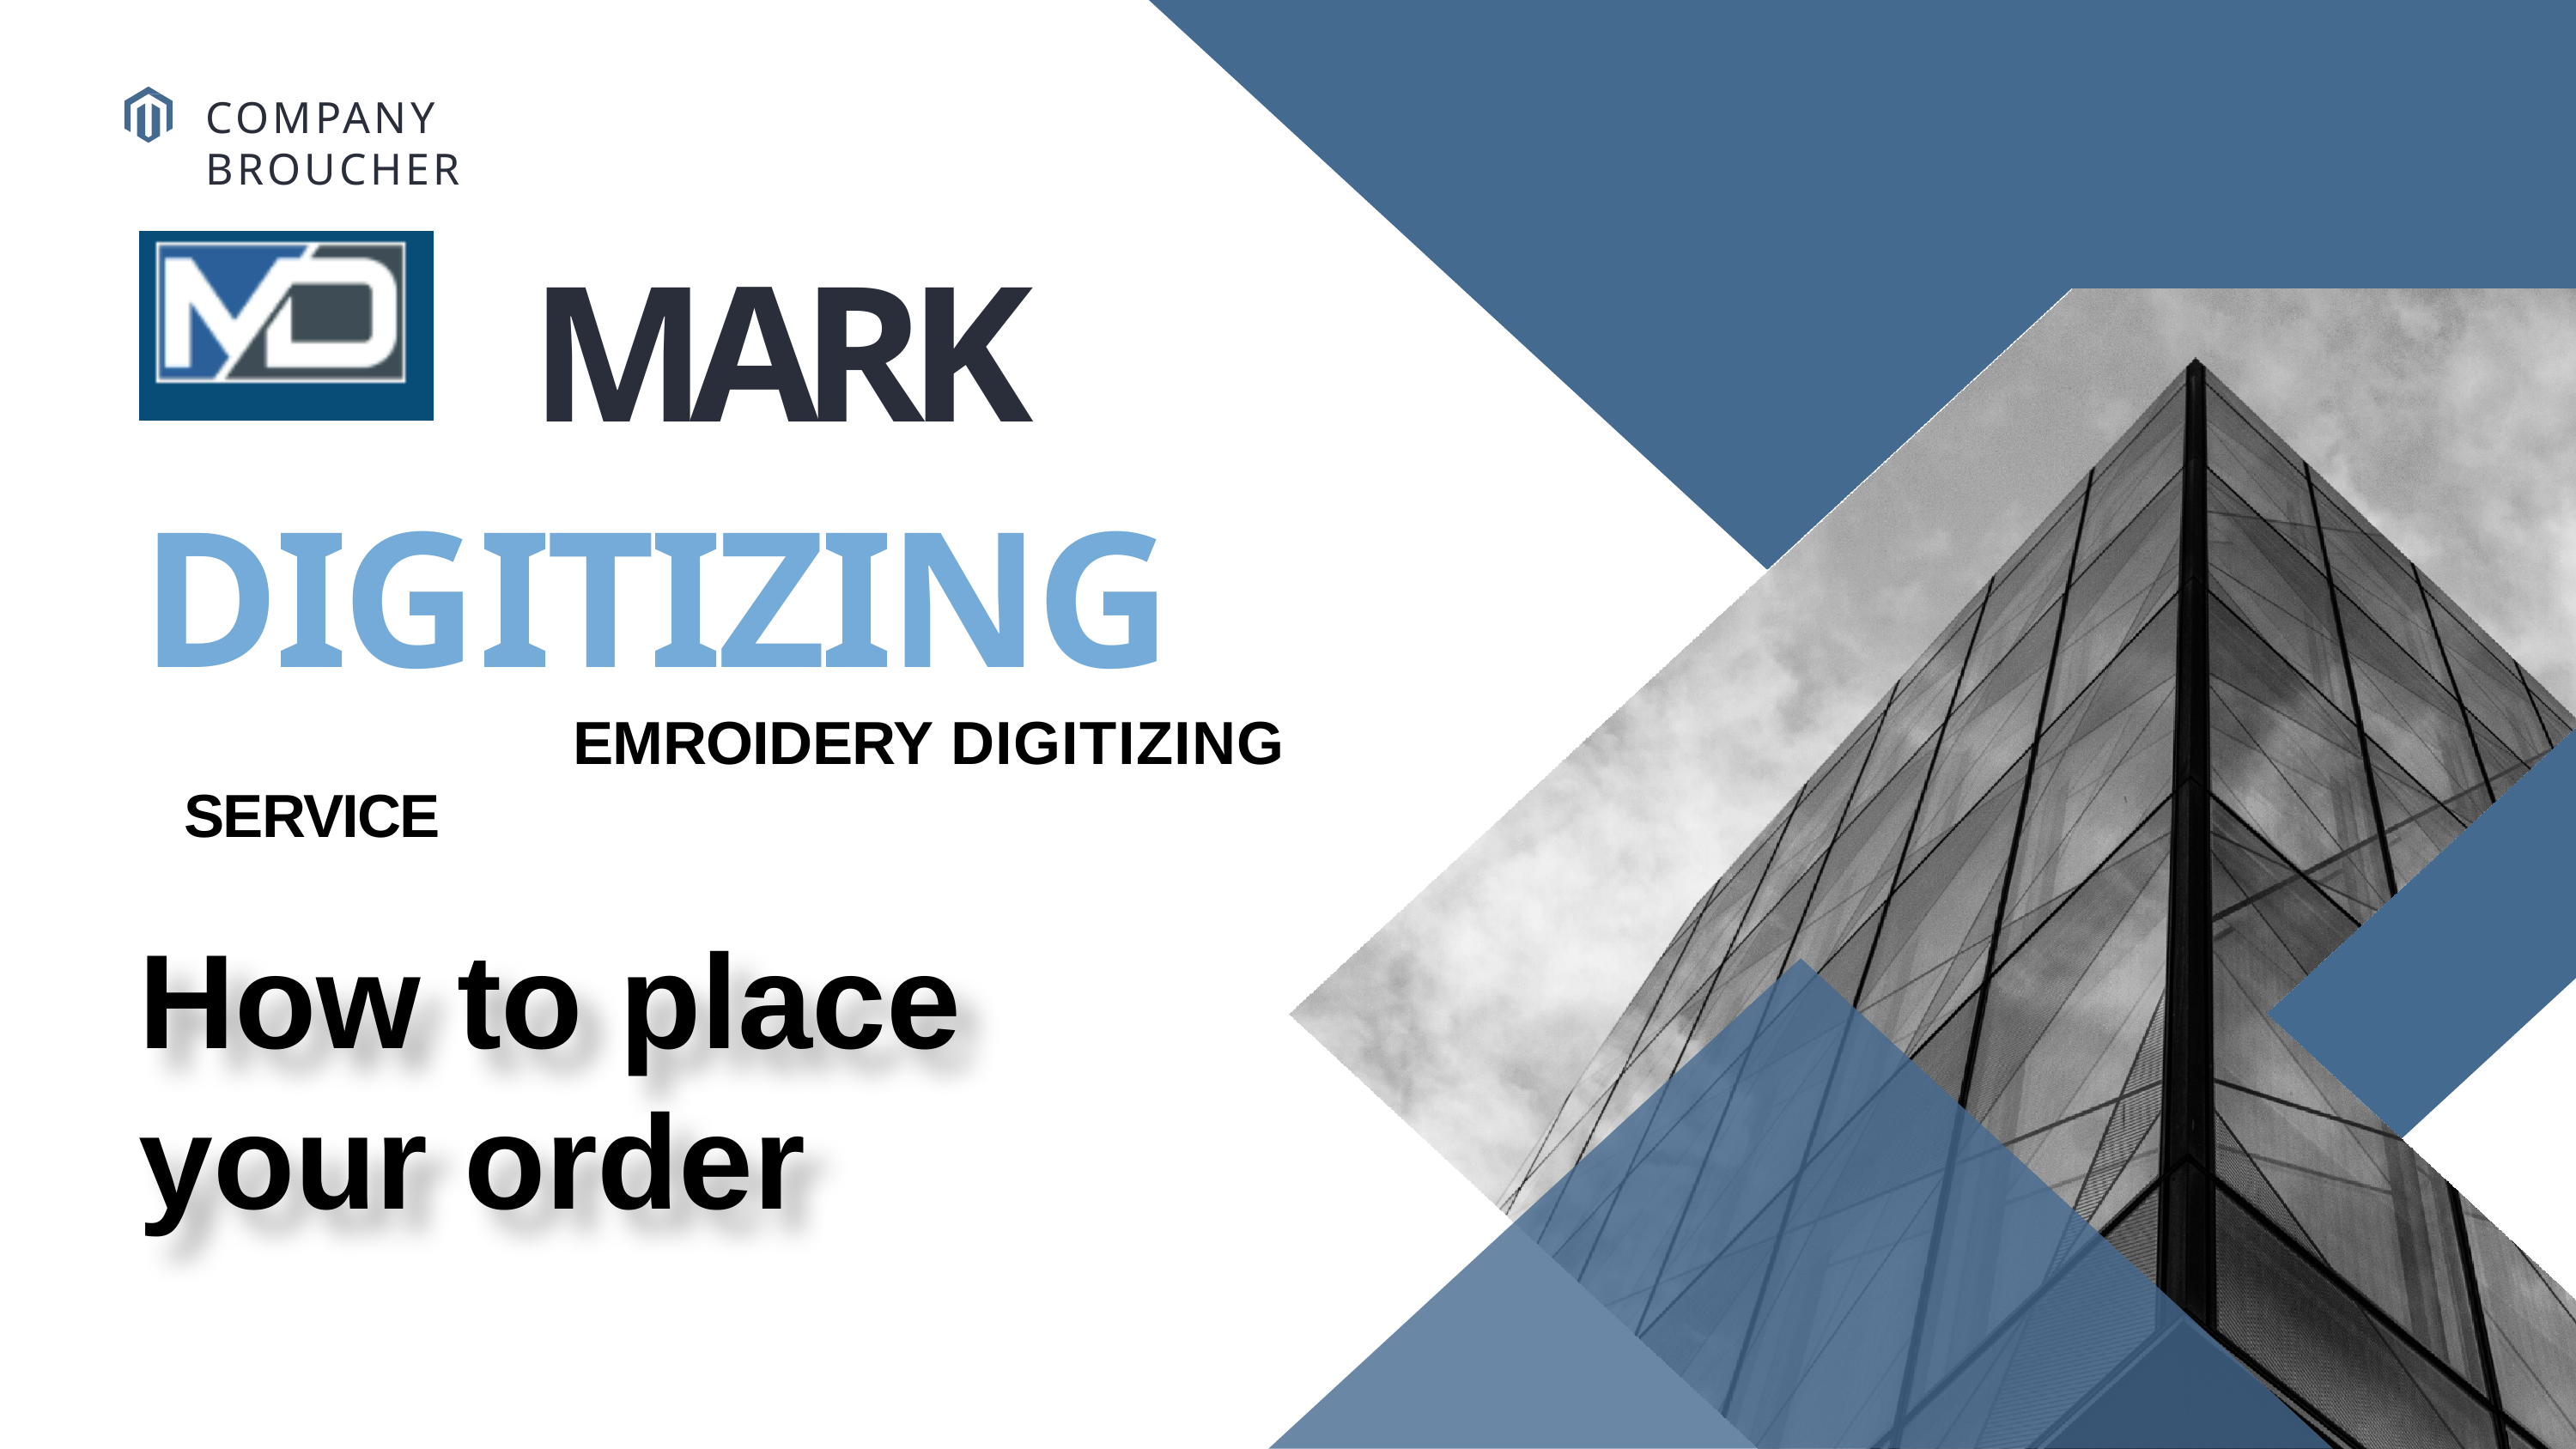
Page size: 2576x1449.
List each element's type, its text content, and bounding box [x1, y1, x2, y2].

text_box [137, 103, 161, 143]
text_box [124, 86, 173, 132]
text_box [1148, 0, 2576, 1449]
text_box How to place your order [126, 907, 1144, 1243]
text_box COMPANY BROUCHER [204, 88, 685, 194]
title MARK DIGITIZING EMROIDERY DIGITIZING SERVICE [139, 202, 1144, 850]
picture [139, 231, 434, 421]
